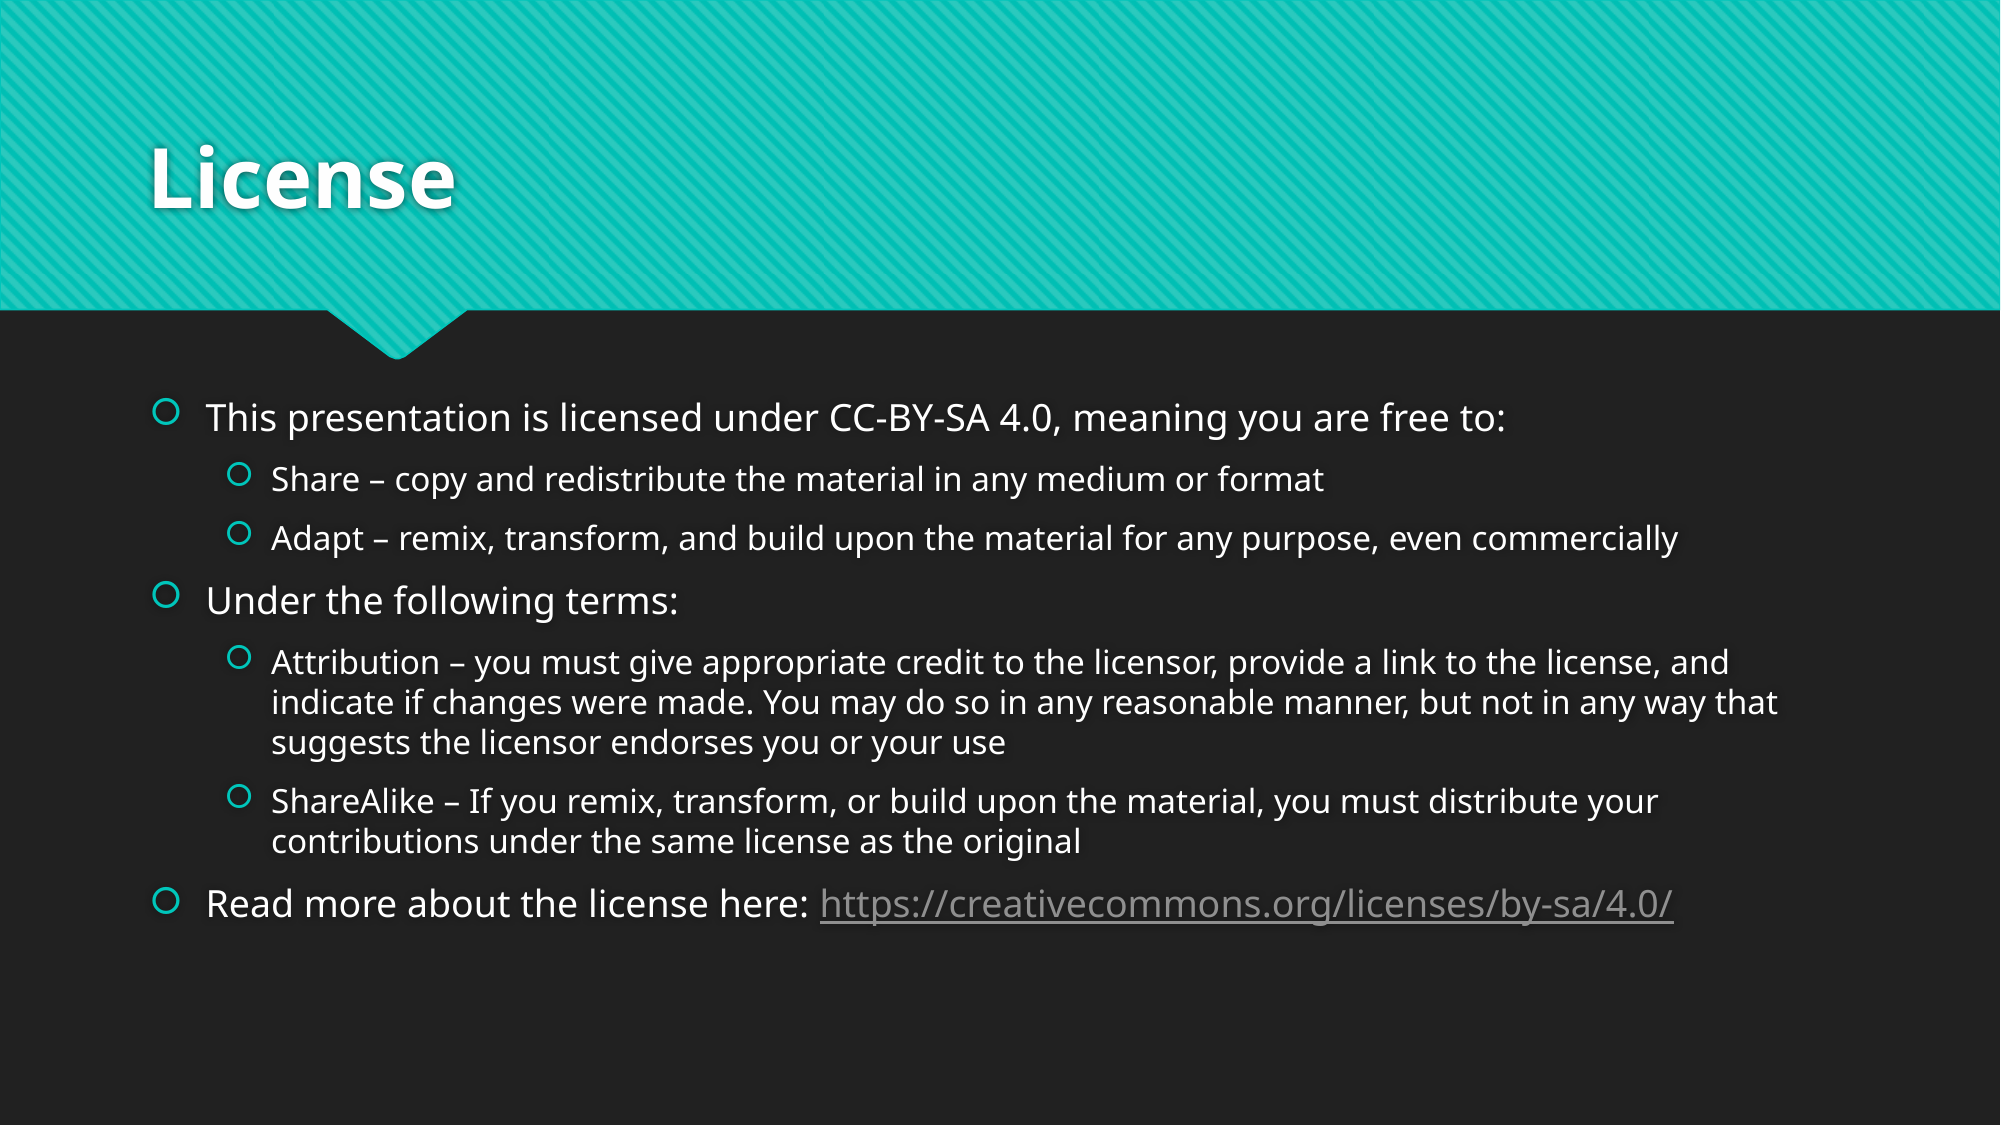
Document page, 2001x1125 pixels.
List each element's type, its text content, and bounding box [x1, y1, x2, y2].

list This presentation is licensed under CC-BY-SA 4.0, meaning you are free to: Share – copy and redistribute the material in any medium or format Adapt – remix, transform, and build upon the material for any purpose, even commercially Under the following terms: Attribution – you must give appropriate credit to the licensor, provide a link to the license, and indicate if changes were made. You may do so in any reasonable manner, but not in any way that suggests the licensor endorses you or your use ShareAlike – If you remix, transform, or build upon the material, you must distribute your contributions under the same license as the original Read more about the license here: https://creativecommons.org/licenses/by-sa/4.0/ [134, 364, 1866, 962]
title License [132, 73, 1868, 233]
